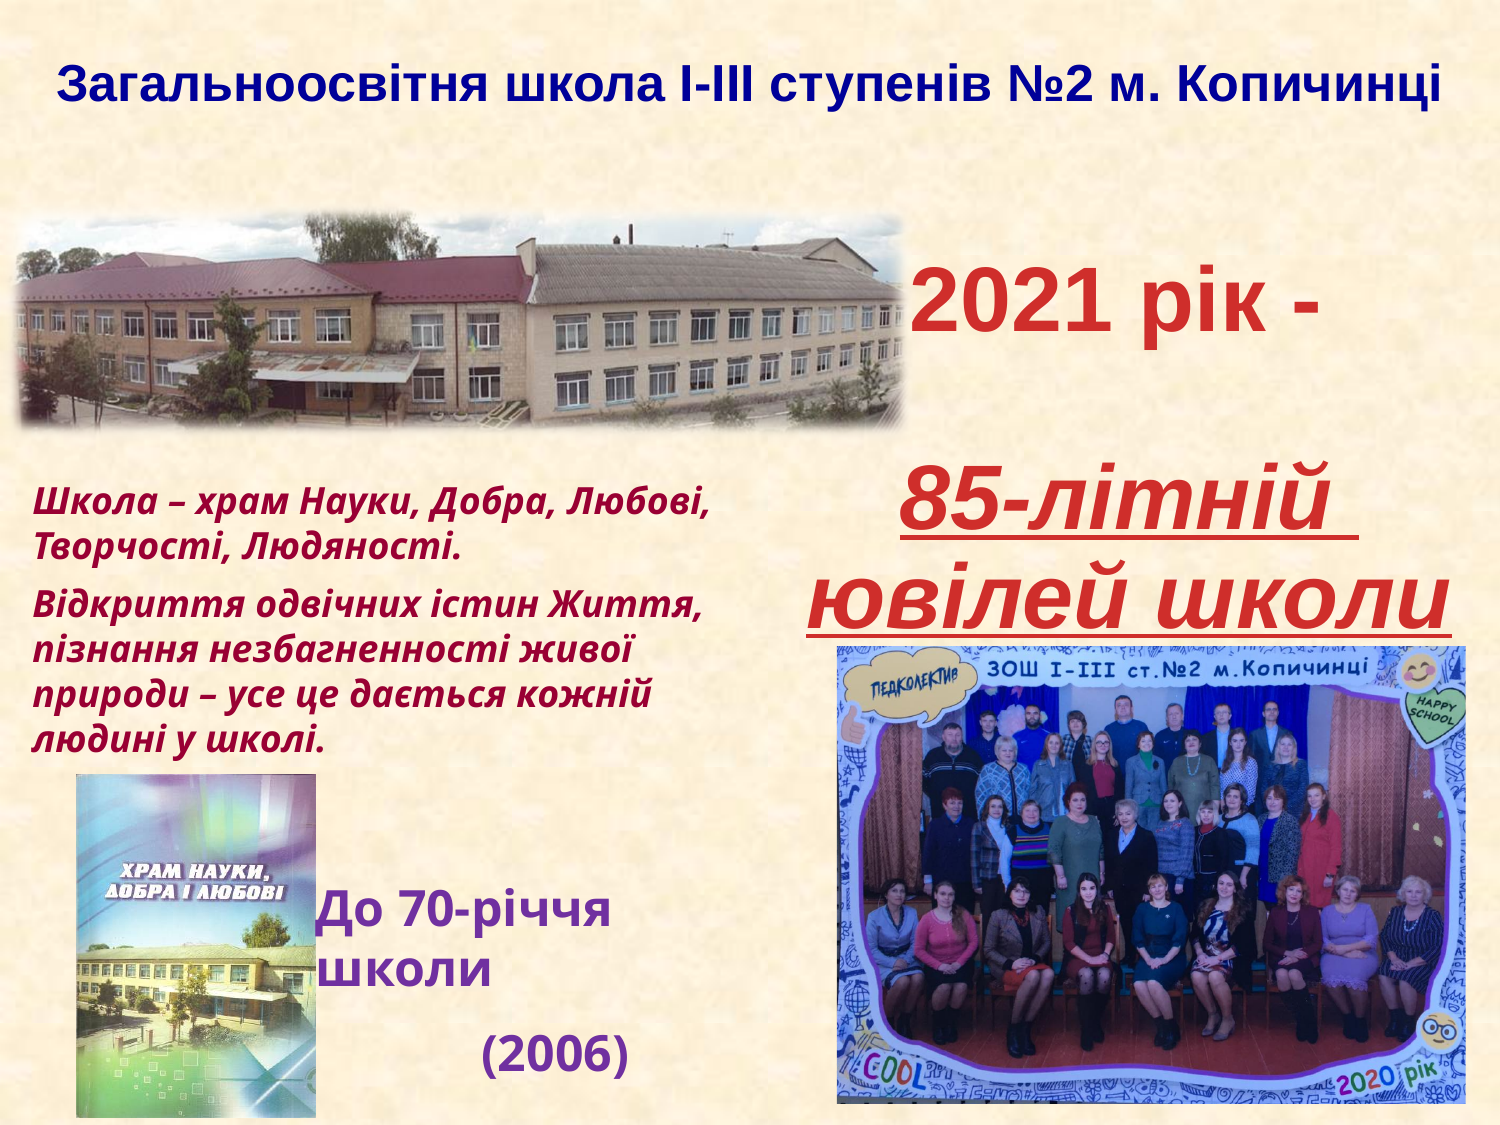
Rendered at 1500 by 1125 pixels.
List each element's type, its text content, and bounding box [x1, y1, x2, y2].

text_box Школа – храм Науки, Добра, Любові, Творчості, Людяності. Відкриття одвічних істин Життя, пізнання незбагненності живої природи – усе це дається кожній людині у школі. [17, 469, 810, 767]
text_box До 70-річчя школи (2006) [320, 869, 809, 1090]
title Загальноосвітня школа І-ІІІ ступенів №2 м. Копичинці [0, 0, 1500, 202]
text_box 2021 рік - 85-літній ювілей школи [791, 245, 1467, 656]
picture [0, 195, 1500, 1125]
